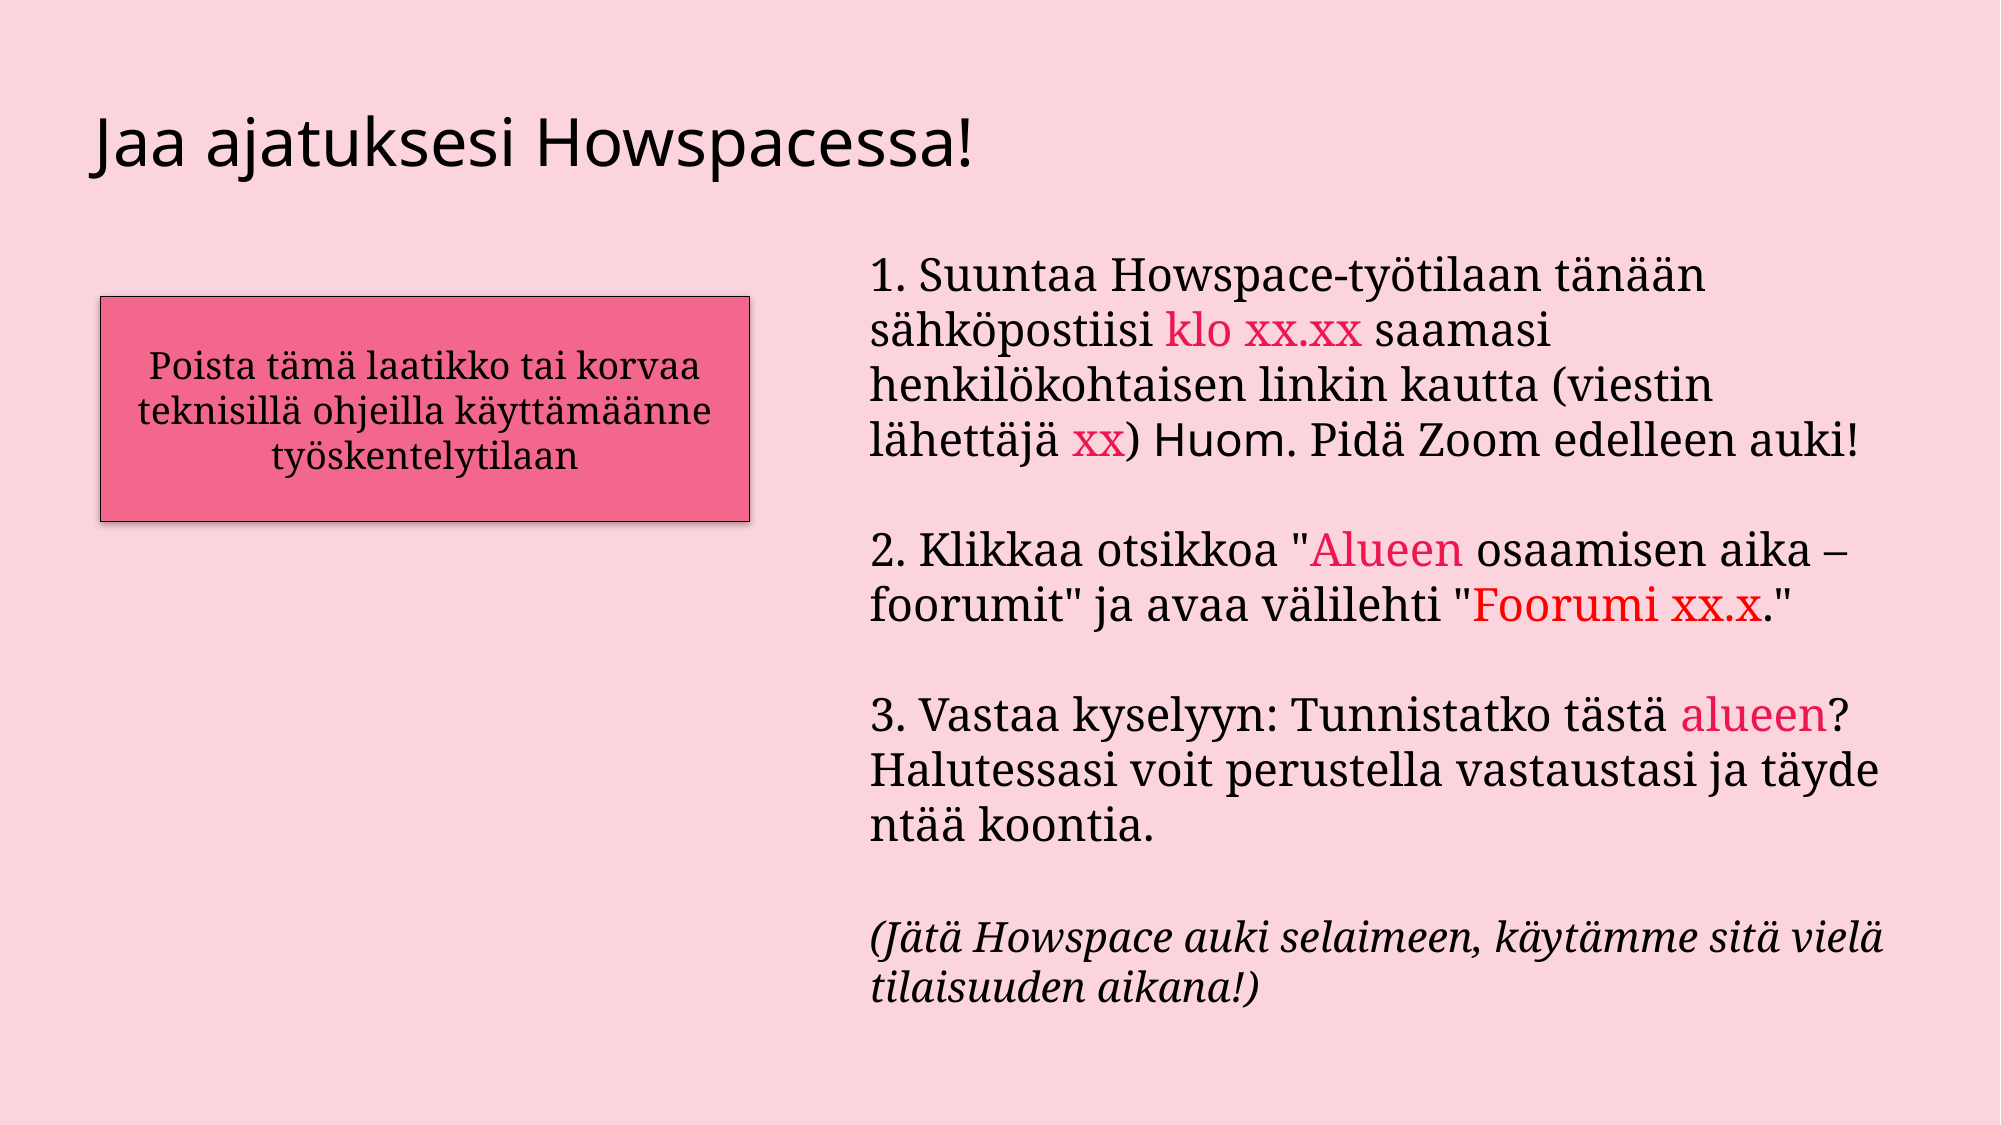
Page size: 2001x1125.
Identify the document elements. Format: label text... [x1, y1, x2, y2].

text_box Poista tämä laatikko tai korvaa teknisillä ohjeilla käyttämäänne työskentelytilaan [100, 296, 750, 522]
text_box Suuntaa Howspace-työtilaan tänään sähköpostiisi klo xx.xx saamasi henkilökohtaisen linkin kautta (viestin lähettäjä xx) Huom. Pidä Zoom edelleen auki! Klikkaa otsikkoa "Alueen osaamisen aika –foorumit" ja avaa välilehti "Foorumi xx.x." Vastaa kyselyyn: Tunnistatko tästä alueen? Halutessasi voit perustella vastaustasi ja täydentää koontia. (Jätä Howspace auki selaimeen, käytämme sitä vielä tilaisuuden aikana!) [854, 238, 1920, 1019]
title Jaa ajatuksesi Howspacessa! [79, 92, 1734, 282]
